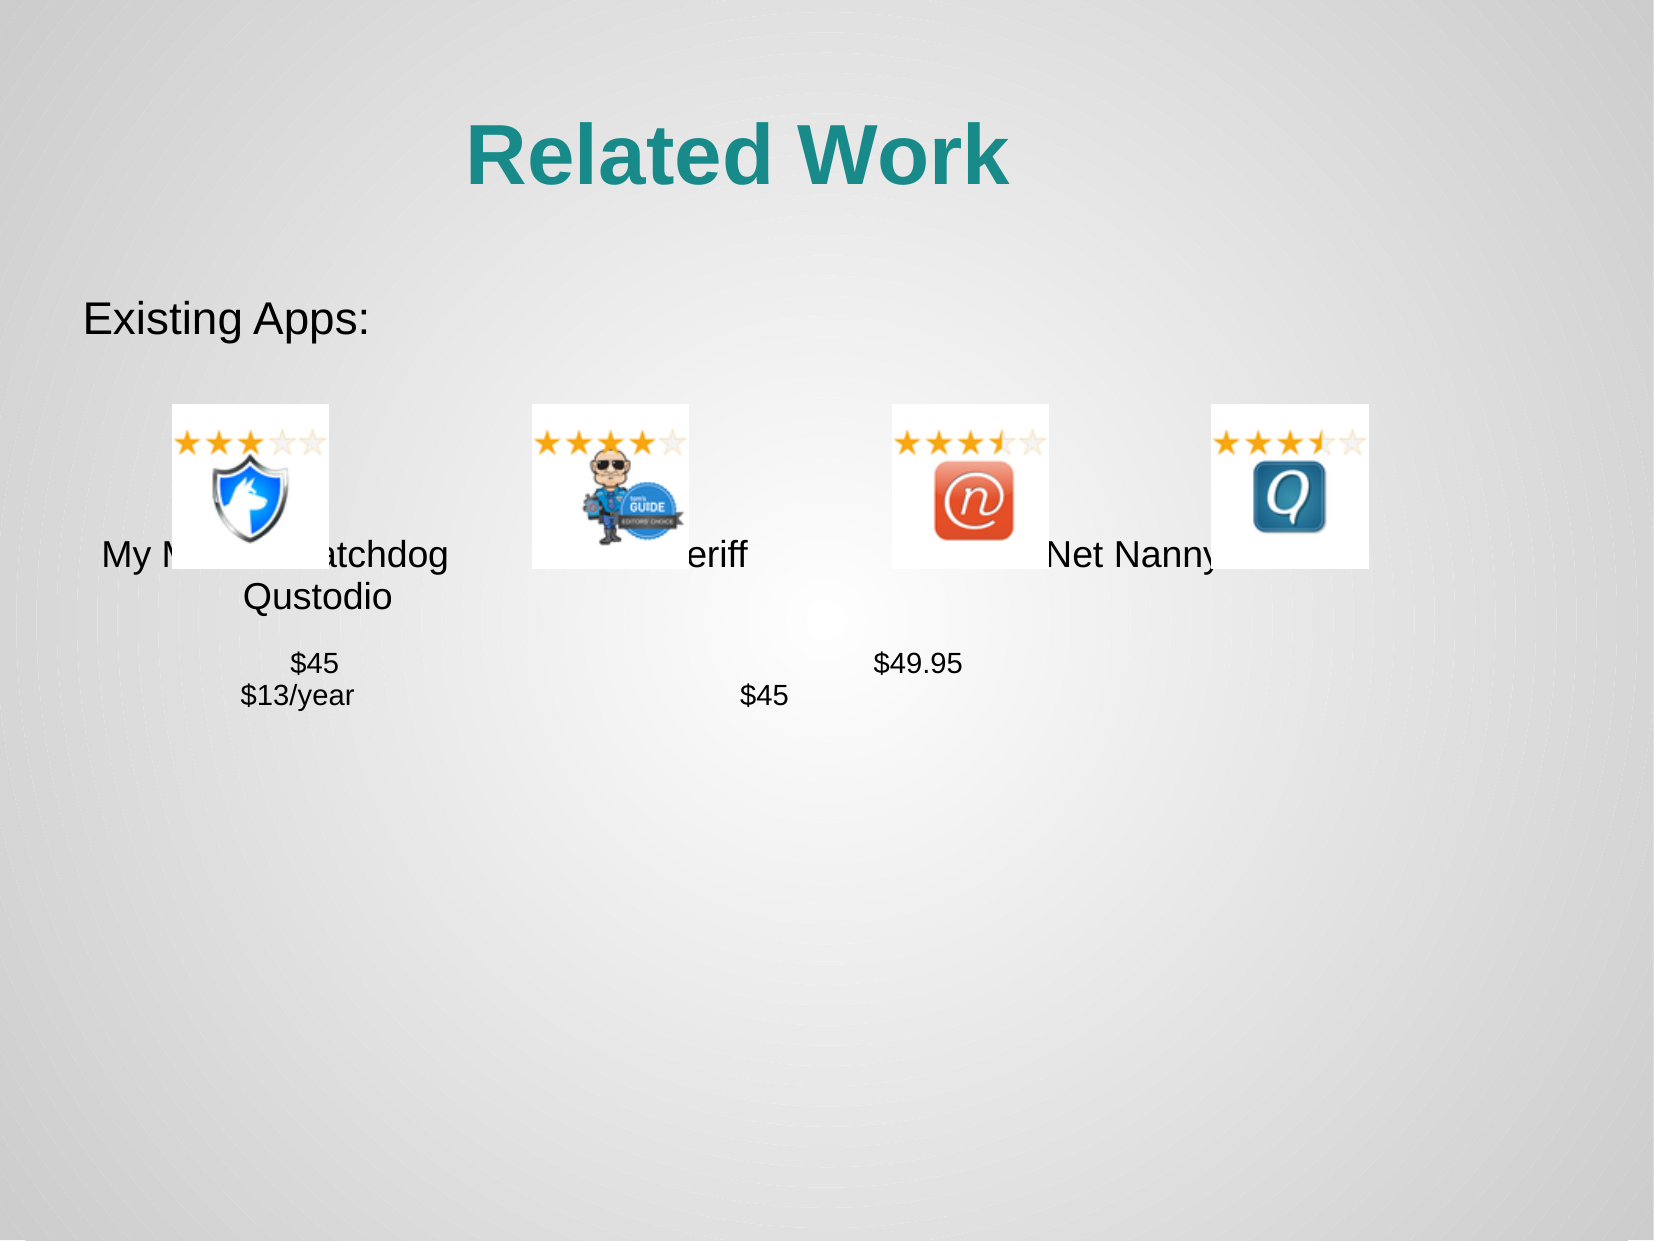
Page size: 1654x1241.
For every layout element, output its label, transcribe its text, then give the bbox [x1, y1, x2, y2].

title Related Work [59, 49, 1418, 257]
picture [172, 403, 329, 569]
picture [1211, 403, 1369, 569]
list Existing Apps: My Mobile Watchdog PhoneSheriff Net Nanny Qustodio $45 $49.95 $13/year $45 [82, 290, 1418, 1109]
picture [892, 403, 1050, 569]
picture [532, 403, 689, 569]
